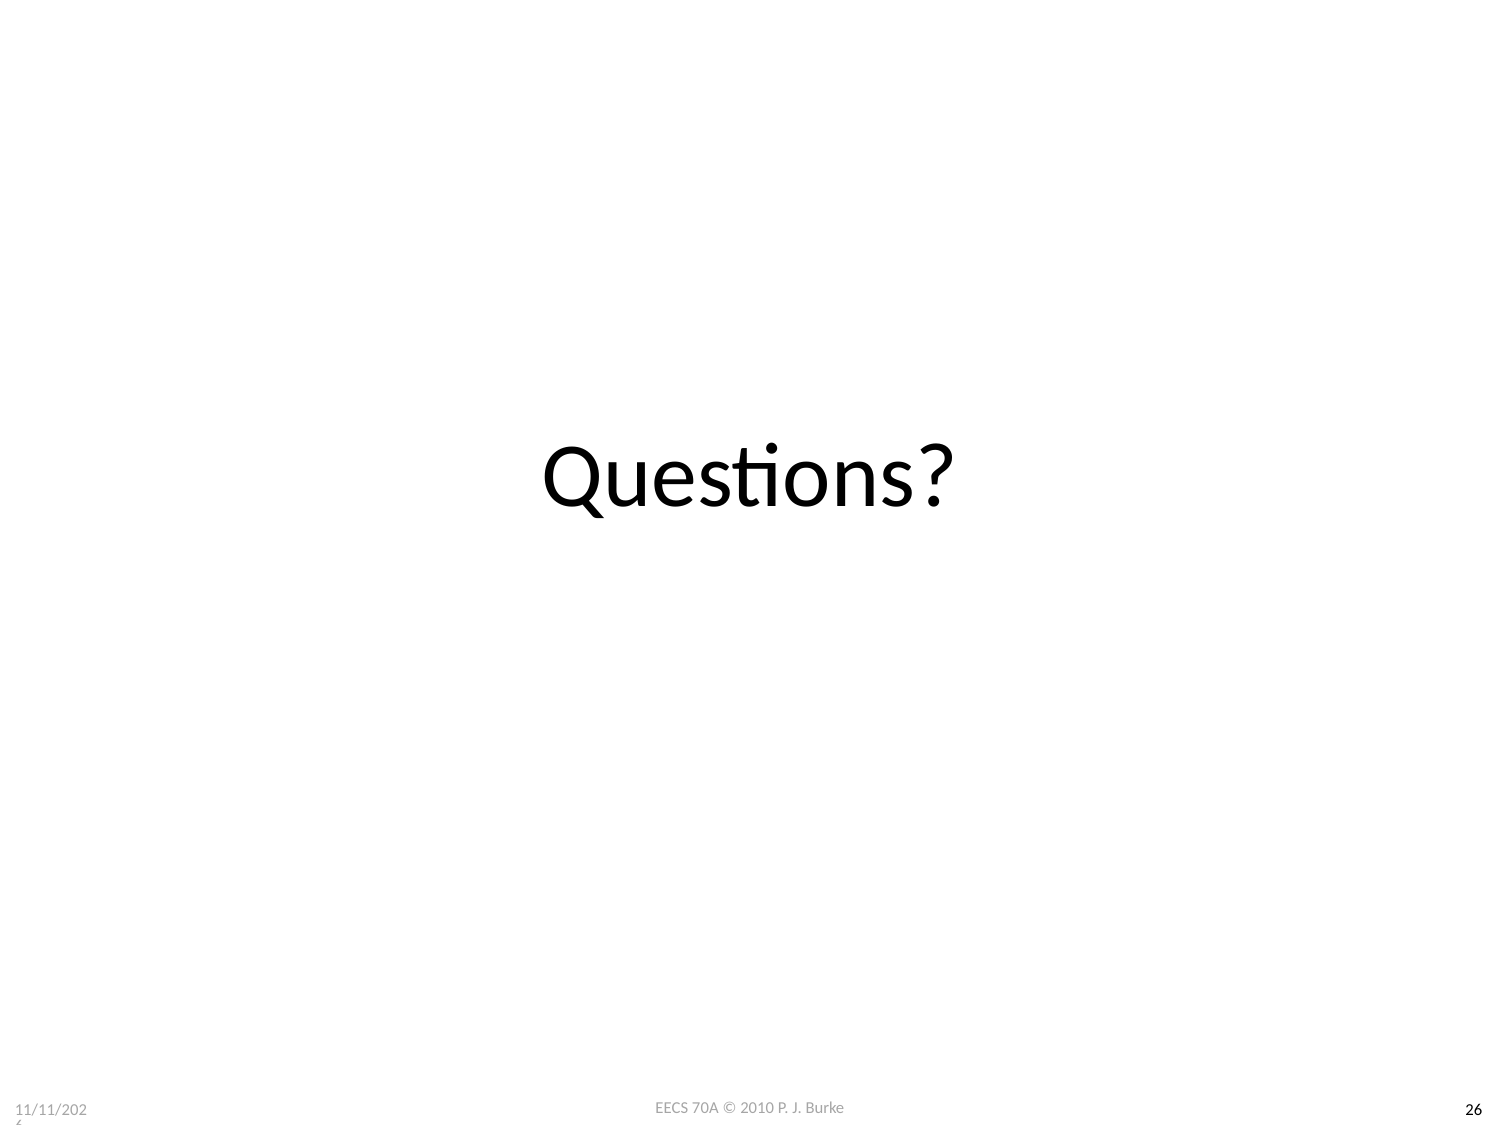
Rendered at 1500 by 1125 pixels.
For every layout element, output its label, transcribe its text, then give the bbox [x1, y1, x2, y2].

title Questions? [112, 349, 1388, 591]
